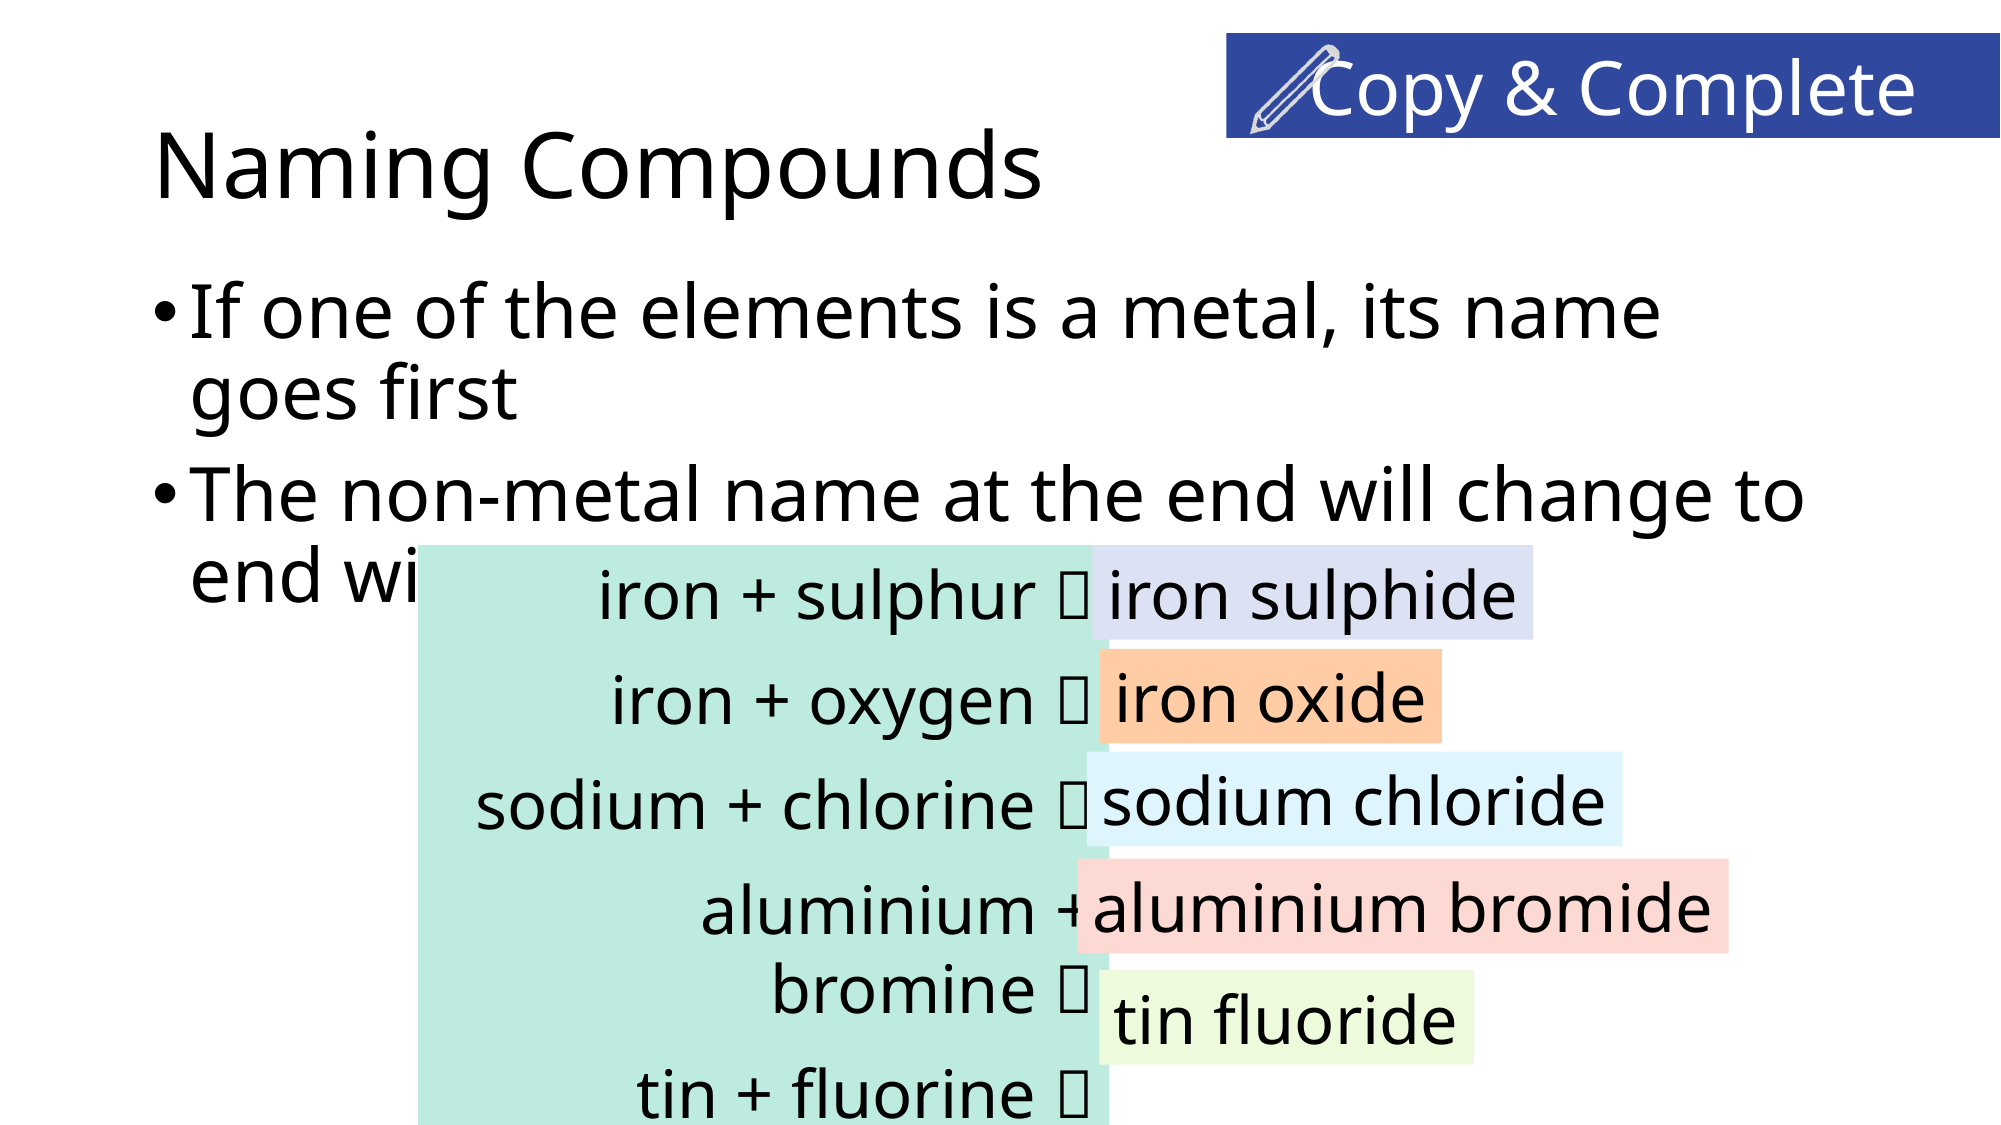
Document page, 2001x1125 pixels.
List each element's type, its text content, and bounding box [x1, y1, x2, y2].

list If one of the elements is a metal, its name goes first The non-metal name at the end will change to end with –ide [137, 266, 1863, 981]
text_box aluminium bromide [1077, 858, 1729, 954]
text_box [1226, 33, 2000, 142]
text_box iron oxide [1099, 648, 1442, 744]
text_box iron + sulphur  iron + oxygen  sodium + chlorine  aluminium + bromine  tin + fluorine  [418, 545, 1110, 1125]
text_box sodium chloride [1086, 751, 1623, 847]
title Naming Compounds [137, 59, 1863, 266]
text_box iron sulphide [1092, 545, 1534, 640]
text_box tin fluoride [1099, 970, 1474, 1065]
